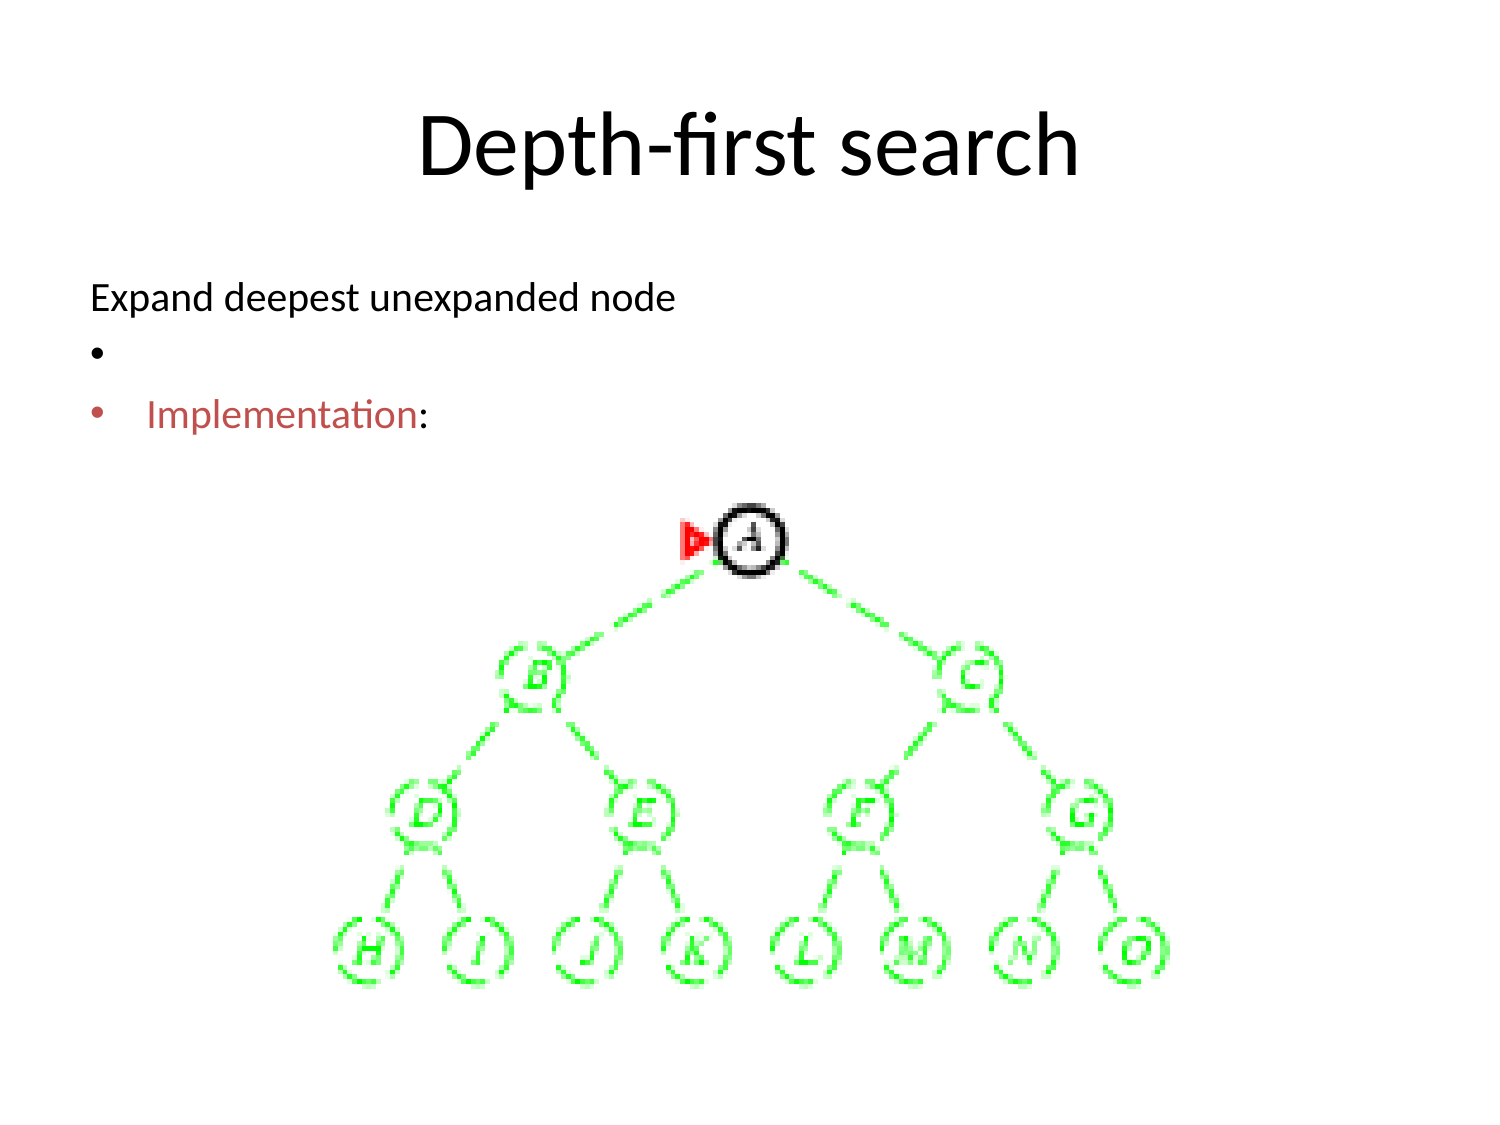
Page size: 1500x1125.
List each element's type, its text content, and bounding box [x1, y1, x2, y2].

picture [324, 499, 1176, 995]
list Expand deepest unexpanded node Implementation: [75, 262, 1425, 1005]
title Depth-first search [75, 45, 1425, 233]
